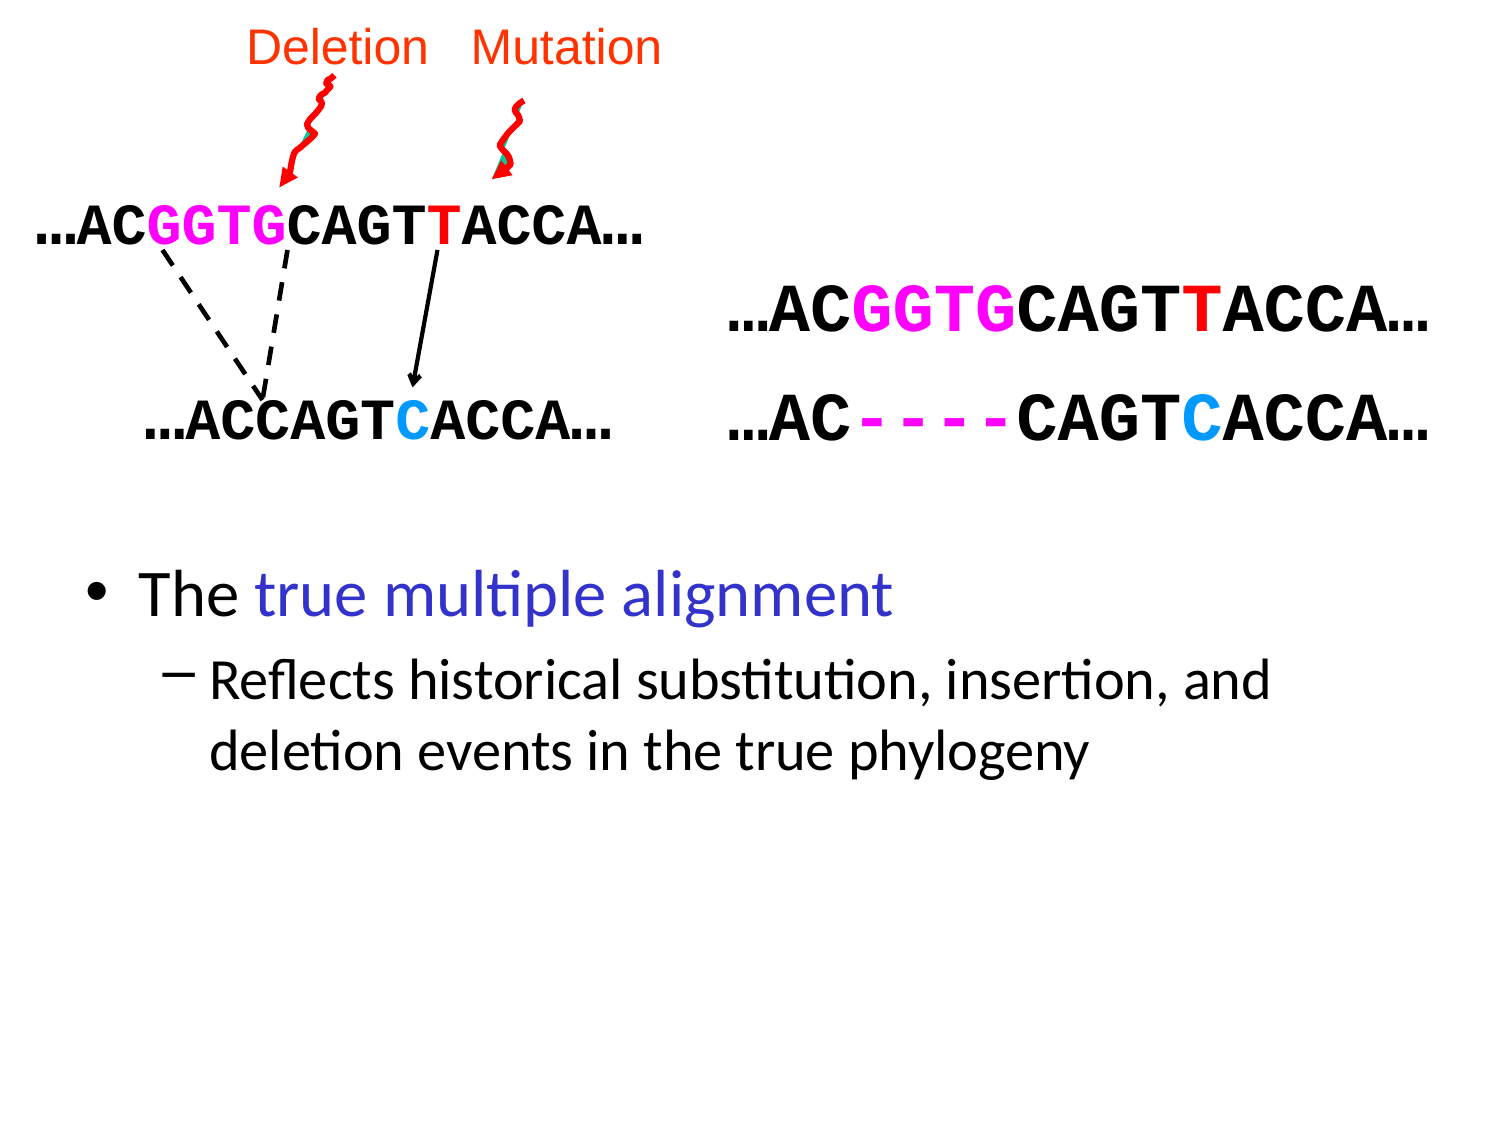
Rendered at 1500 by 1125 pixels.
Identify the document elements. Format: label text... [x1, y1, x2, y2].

text_box Mutation [455, 12, 678, 84]
text_box [407, 249, 438, 388]
text_box [491, 100, 524, 180]
text_box …ACGGTGCAGTTACCA… …AC----CAGTCACCA… [712, 262, 1475, 464]
list The true multiple alignment Reflects historical substitution, insertion, and deletion events in the true phylogeny [67, 549, 1418, 850]
text_box …ACGGTGCAGTTACCA… [20, 174, 658, 268]
text_box …ACCAGTCACCA… [129, 369, 717, 463]
text_box [279, 84, 331, 188]
text_box Deletion [231, 12, 445, 84]
